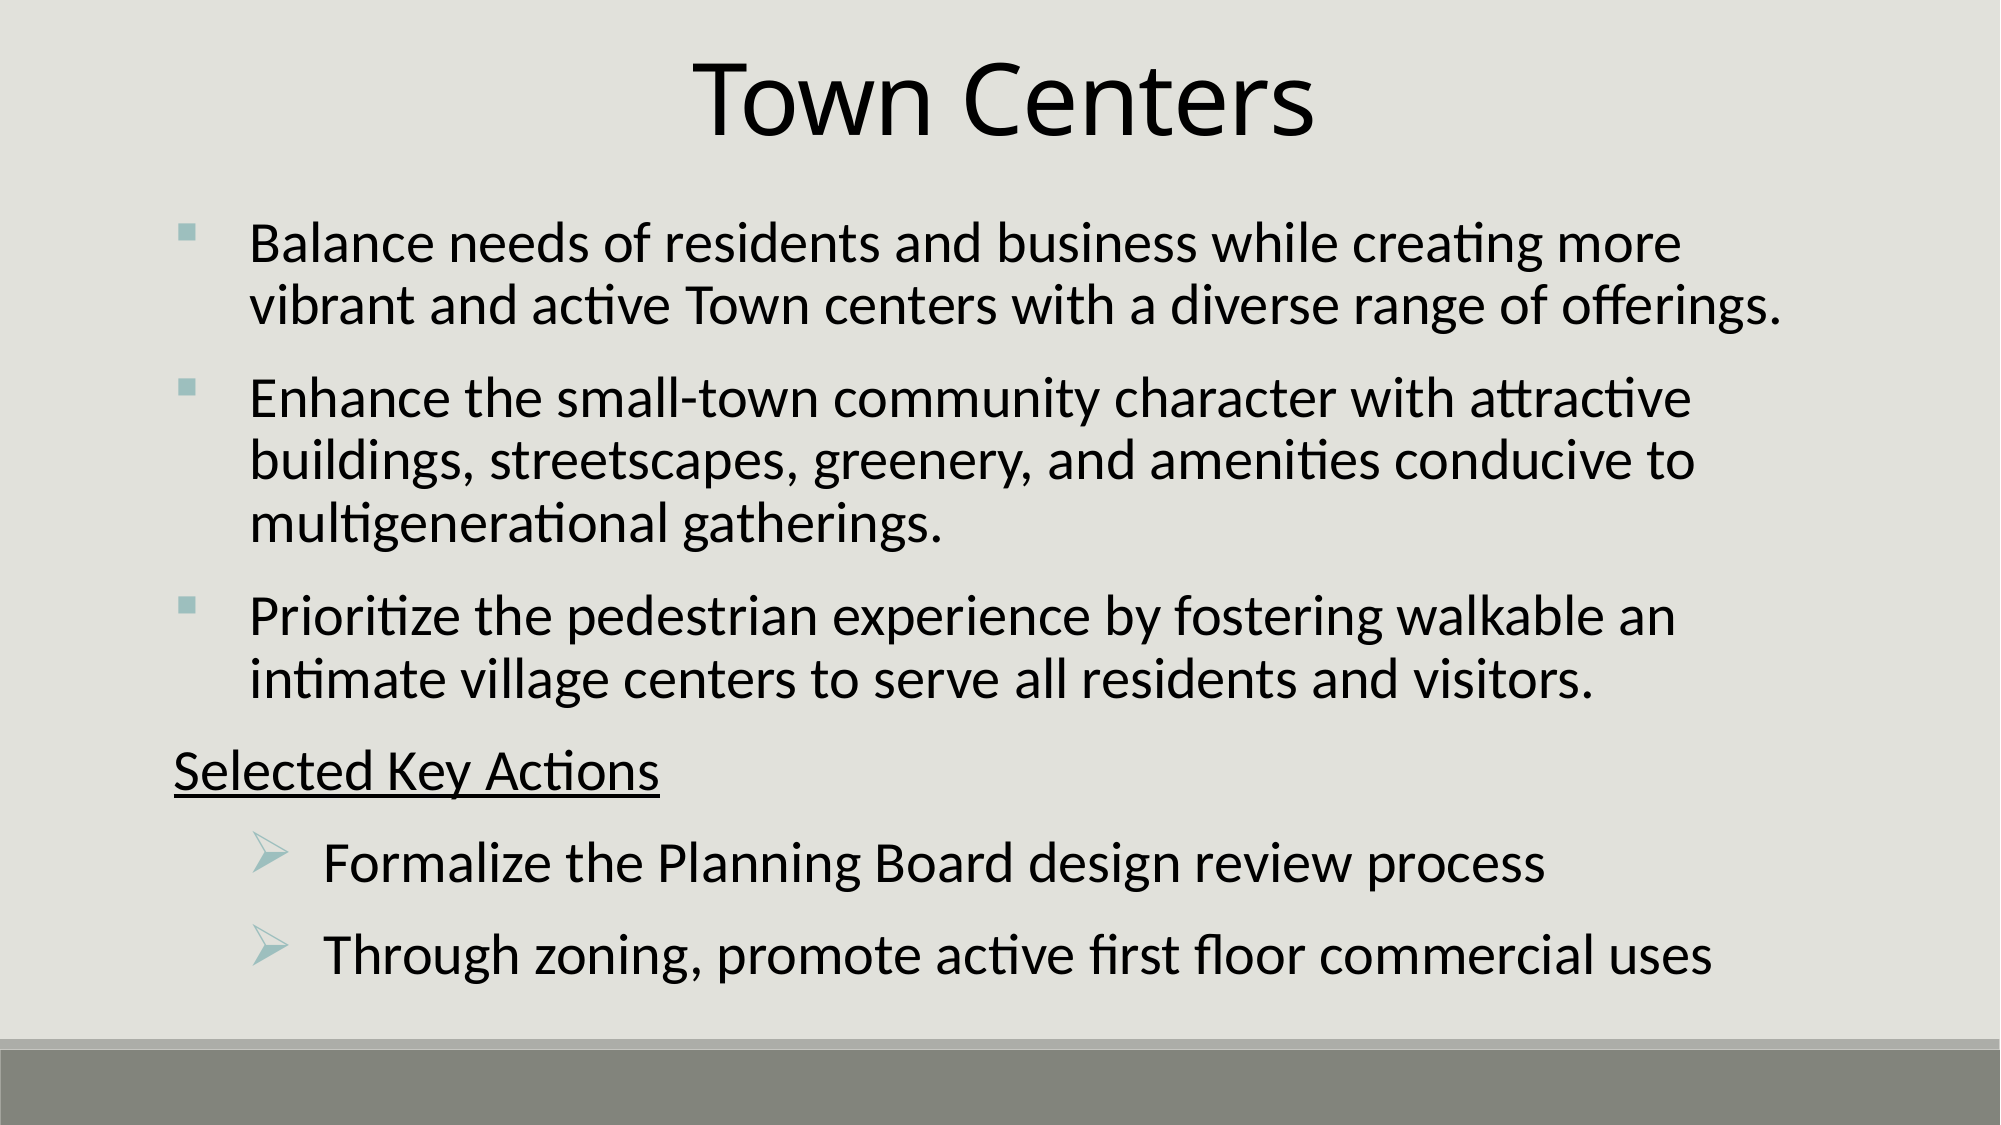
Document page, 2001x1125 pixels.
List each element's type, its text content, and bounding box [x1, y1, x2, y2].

text_box Balance needs of residents and business while creating more vibrant and active Town centers with a diverse range of offerings. Enhance the small-town community character with attractive buildings, streetscapes, greenery, and amenities conducive to multigenerational gatherings. Prioritize the pedestrian experience by fostering walkable an intimate village centers to serve all residents and visitors. Selected Key Actions Formalize the Planning Board design review process Through zoning, promote active first floor commercial uses [158, 204, 1809, 1019]
text_box Town Centers [179, 46, 1830, 185]
